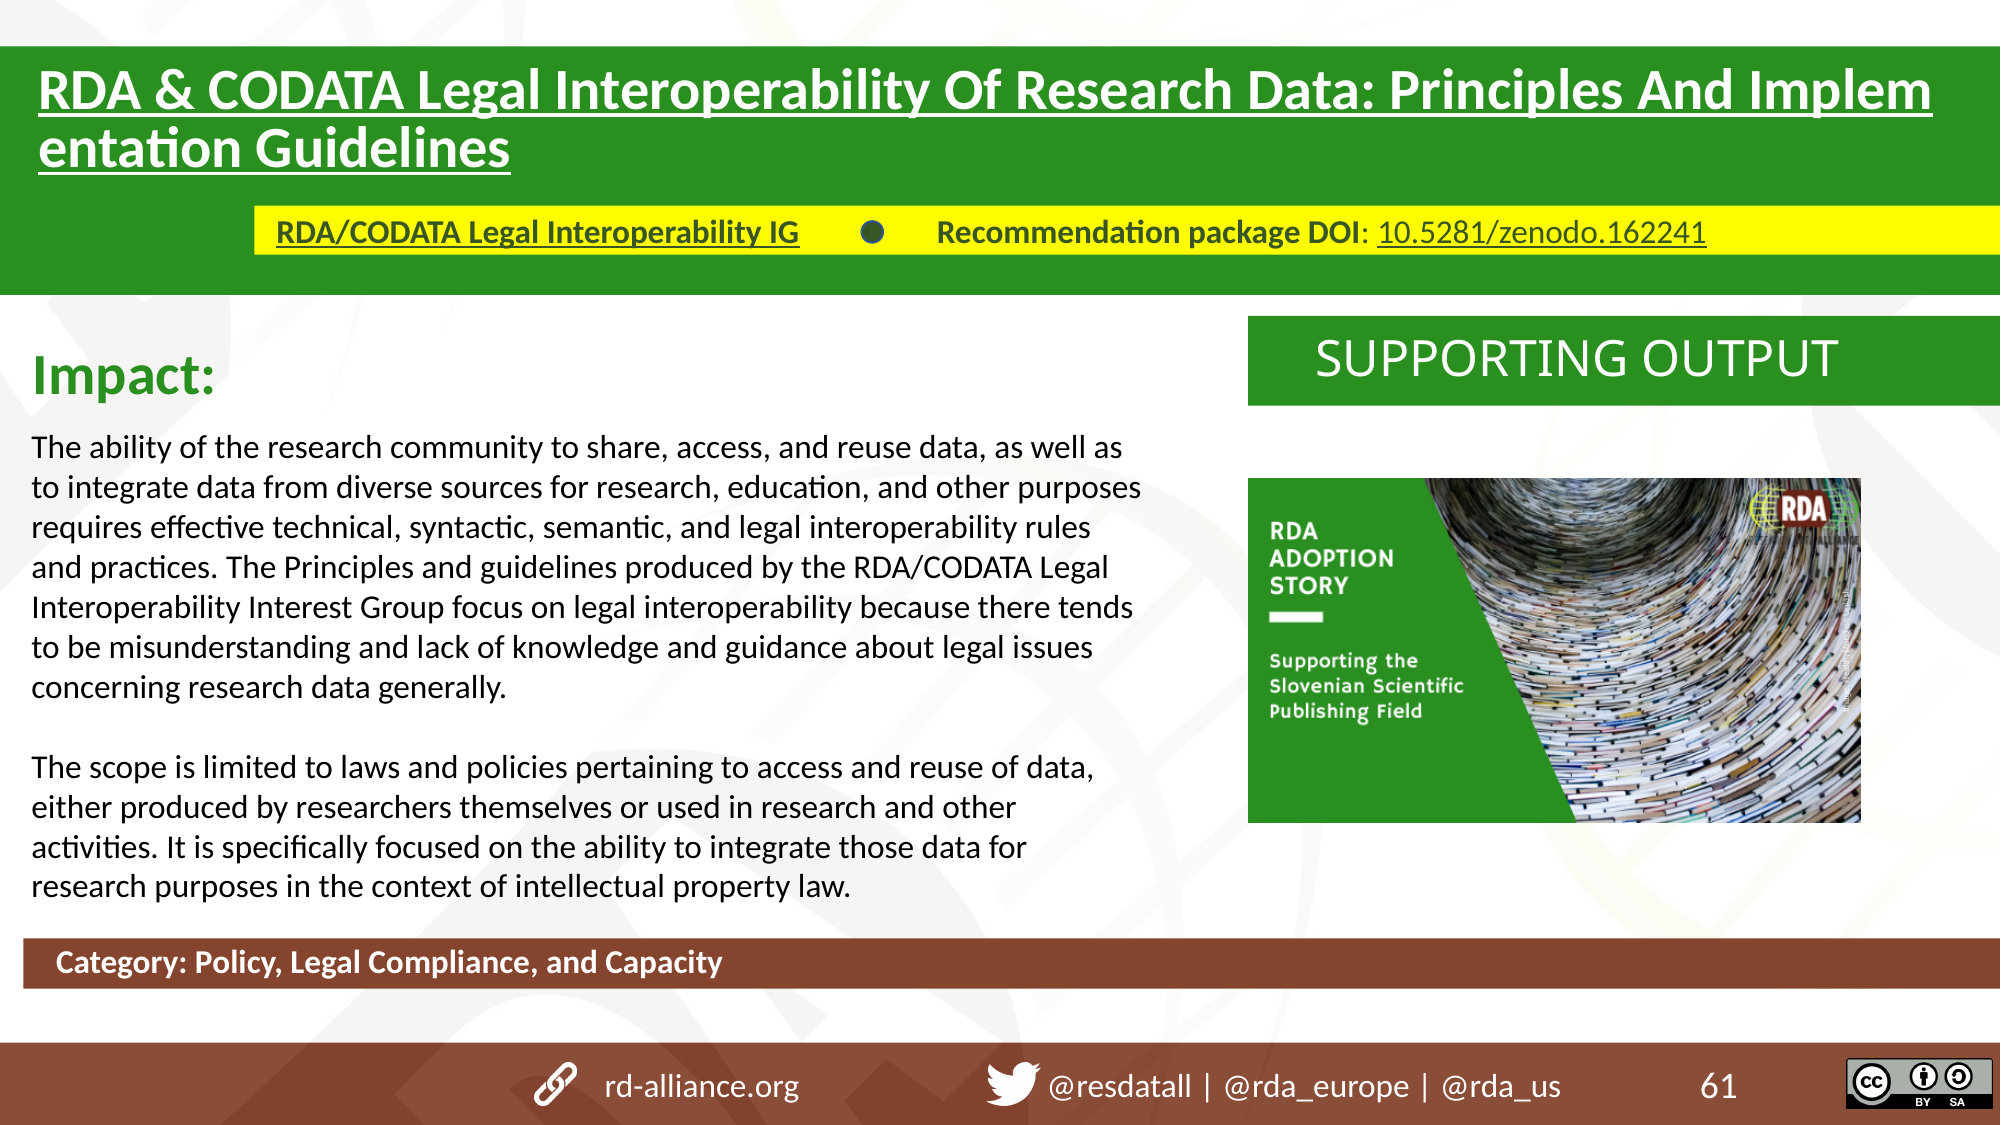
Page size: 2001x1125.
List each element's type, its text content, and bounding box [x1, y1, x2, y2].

text_box [253, 205, 261, 256]
footer rd-alliance.org @resdatall | @rda_europe | @rda_us [538, 1054, 1629, 1114]
text_box [0, 45, 2000, 296]
text_box [1772, 937, 2000, 990]
slide_number 61 [1684, 1054, 1800, 1125]
text_box RDA & CODATA Legal Interoperability Of Research Data: Principles And Implementation Guidelines [23, 43, 1953, 129]
text_box RDA/CODATA Legal Interoperability IG [261, 203, 922, 258]
picture [1846, 1058, 1993, 1109]
text_box Impact: [18, 336, 232, 415]
text_box SUPPORTING OUTPUT [1247, 314, 2000, 407]
picture [534, 1062, 538, 1106]
text_box [1723, 205, 2000, 256]
picture [1248, 478, 1861, 823]
text_box [22, 937, 41, 990]
text_box The ability of the research community to share, access, and reuse data, as well as to integrate data from diverse sources for research, education, and other purposes requires effective technical, syntactic, semantic, and legal interoperability rules and practices. The Principles and guidelines produced by the RDA/CODATA Legal Interoperability Interest Group focus on legal interoperability because there tends to be misunderstanding and lack of knowledge and guidance about legal issues concerning research data generally. The scope is limited to laws and policies pertaining to access and reuse of data, either produced by researchers themselves or used in research and other activities. It is specifically focused on the ability to integrate those data for research purposes in the context of intellectual property law. [16, 418, 1161, 912]
text_box Category: Policy, Legal Compliance, and Capacity [41, 933, 1772, 1028]
text_box [860, 220, 885, 244]
text_box Recommendation package DOI: 10.5281/zenodo.162241 [922, 202, 1723, 258]
